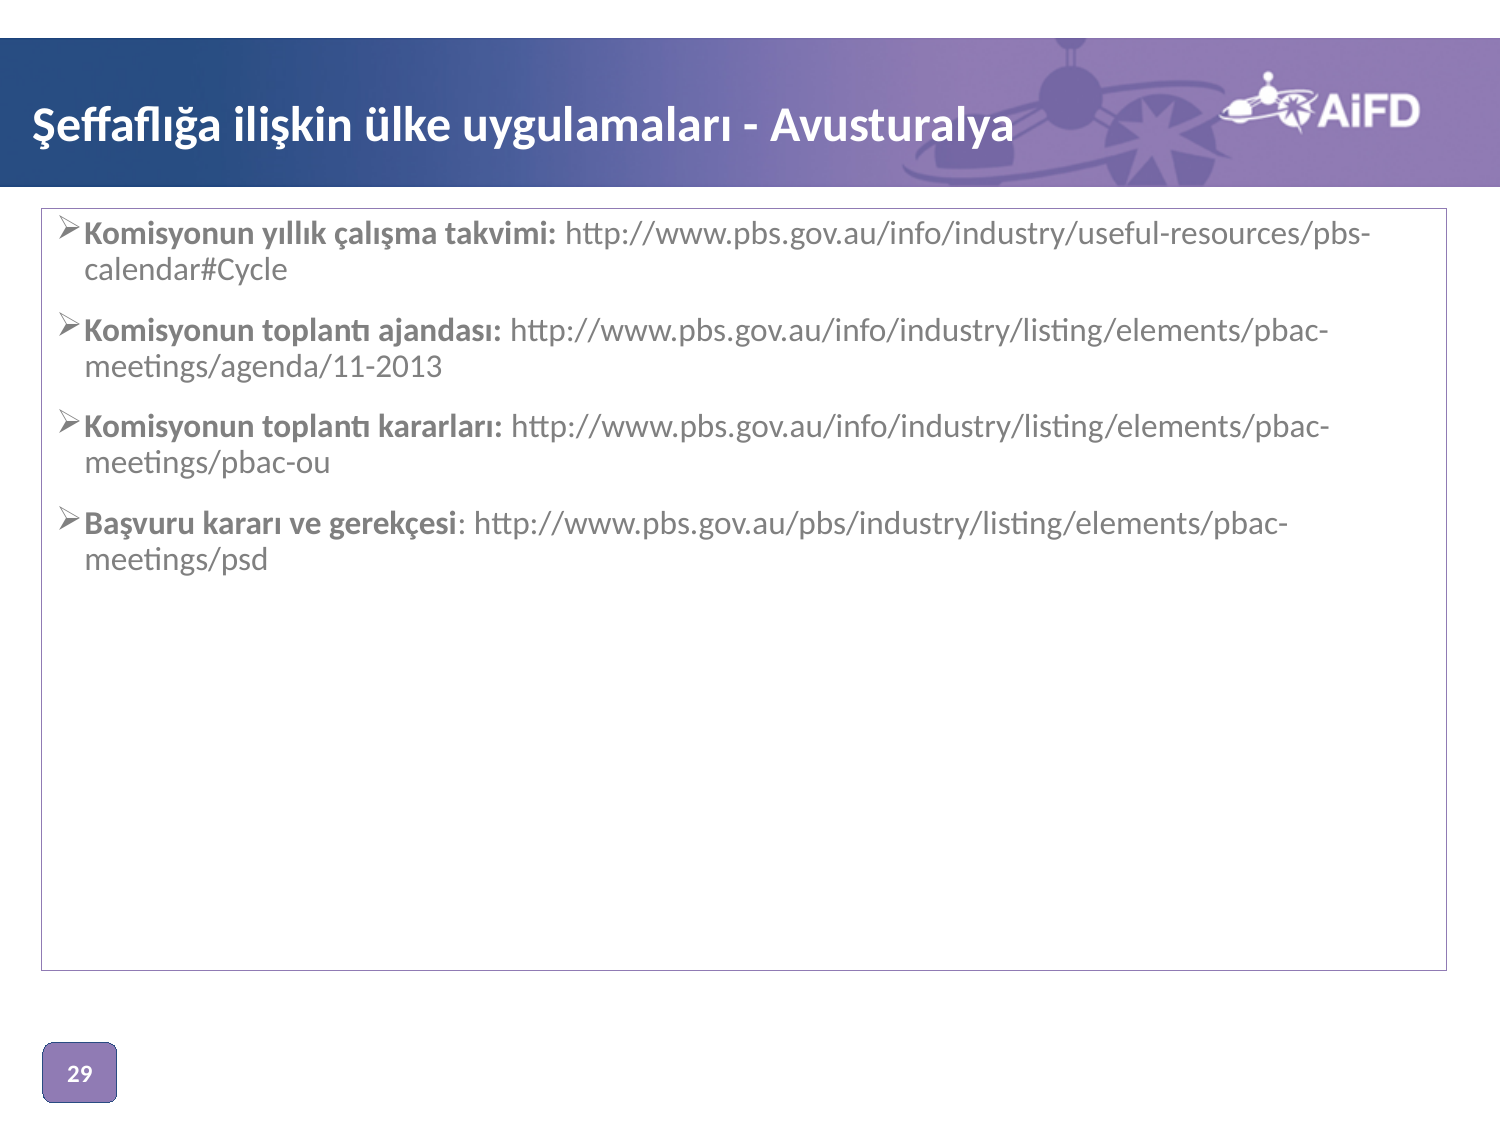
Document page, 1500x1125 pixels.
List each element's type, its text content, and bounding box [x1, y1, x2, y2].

list Komisyonun yıllık çalışma takvimi: http://www.pbs.gov.au/info/industry/useful-resources/pbs-calendar#Cycle Komisyonun toplantı ajandası: http://www.pbs.gov.au/info/industry/listing/elements/pbac-meetings/agenda/11-2013 Komisyonun toplantı kararları: http://www.pbs.gov.au/info/industry/listing/elements/pbac-meetings/pbac-ou Başvuru kararı ve gerekçesi: http://www.pbs.gov.au/pbs/industry/listing/elements/pbac-meetings/psd [41, 208, 1447, 971]
picture [0, 38, 1500, 187]
slide_number 29 [42, 1042, 117, 1103]
title Şeffaflığa ilişkin ülke uygulamaları - Avusturalya [17, 90, 1471, 161]
